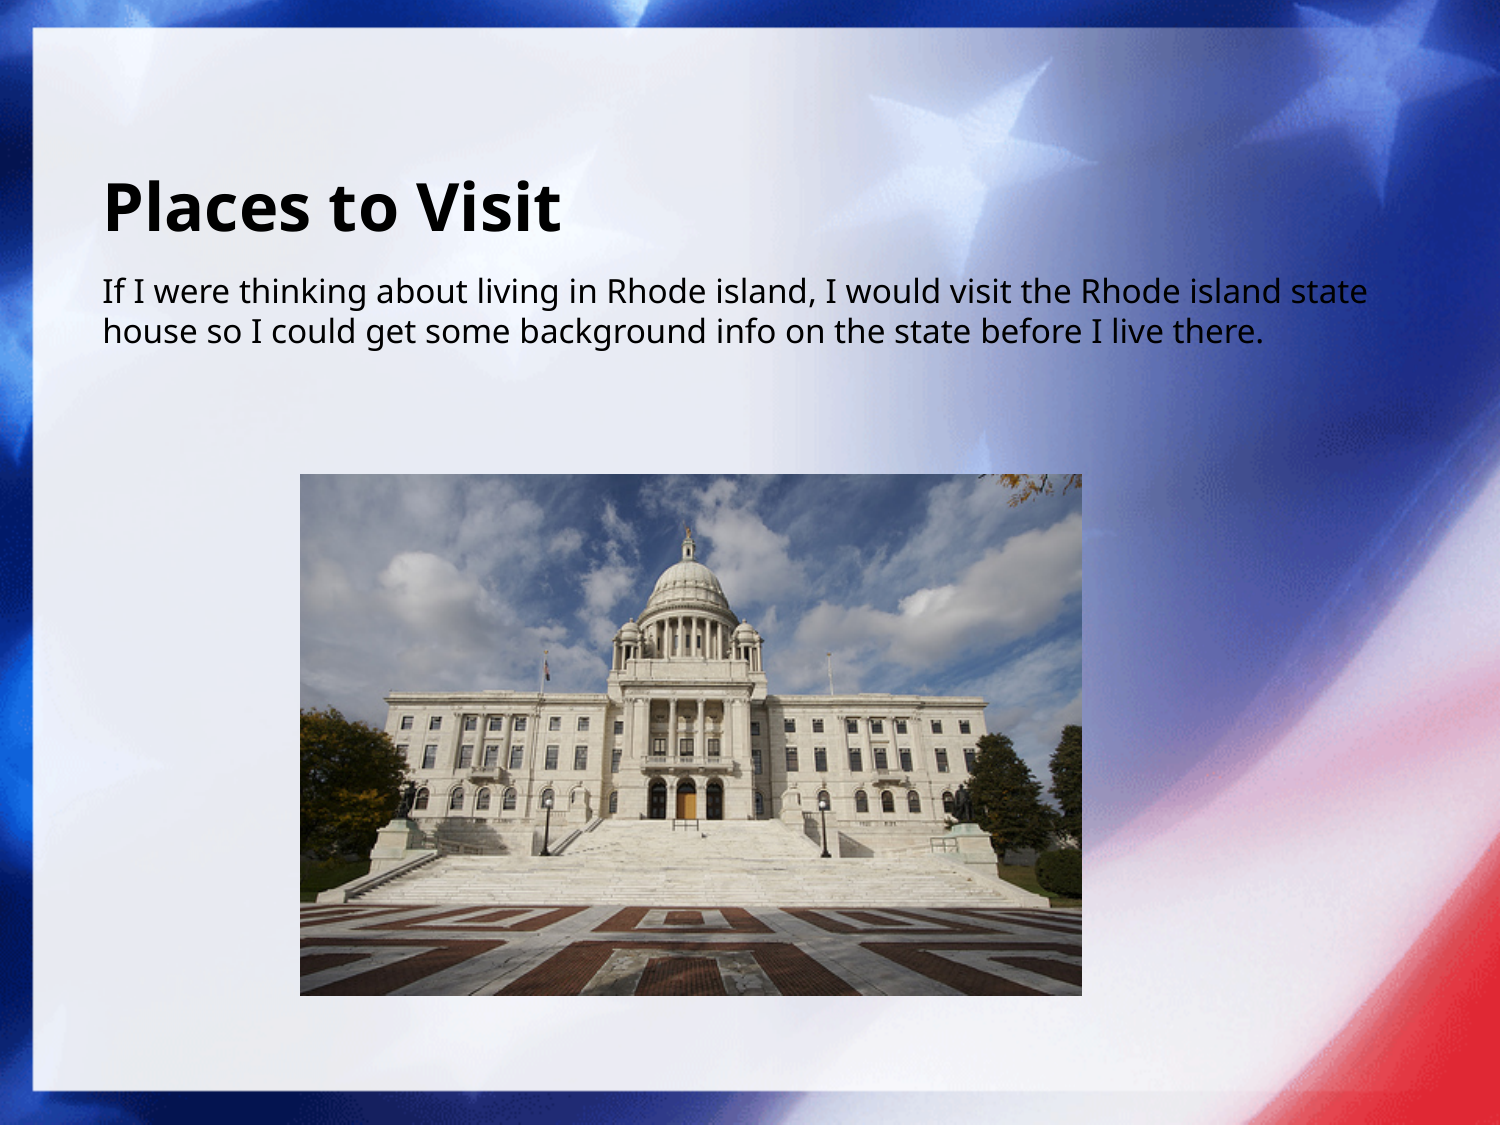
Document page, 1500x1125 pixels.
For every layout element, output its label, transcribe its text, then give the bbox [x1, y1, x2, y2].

title Places to Visit [809, 62, 1401, 253]
text_box If I were thinking about living in Rhode island, I would visit the Rhode island state house so I could get some background info on the state before I live there. [87, 262, 1425, 678]
picture [0, 0, 1500, 1125]
text_box [27, 0, 809, 272]
